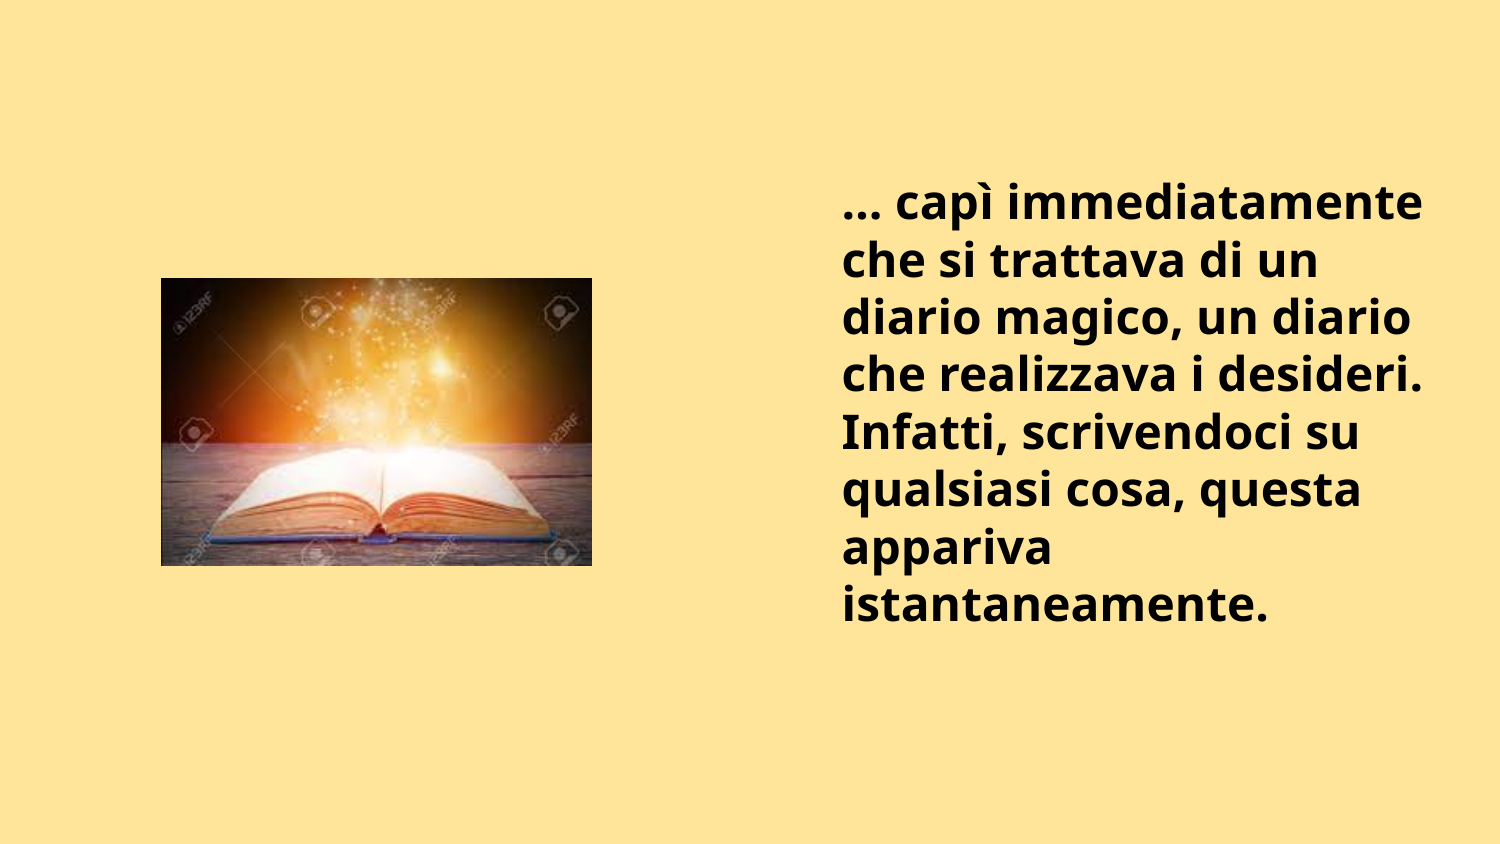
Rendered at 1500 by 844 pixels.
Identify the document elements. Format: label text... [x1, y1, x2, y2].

picture [161, 277, 592, 566]
text_box … capì immediatamente che si trattava di un diario magico, un diario che realizzava i desideri. Infatti, scrivendoci su qualsiasi cosa, questa appariva istantaneamente. [826, 156, 1444, 682]
